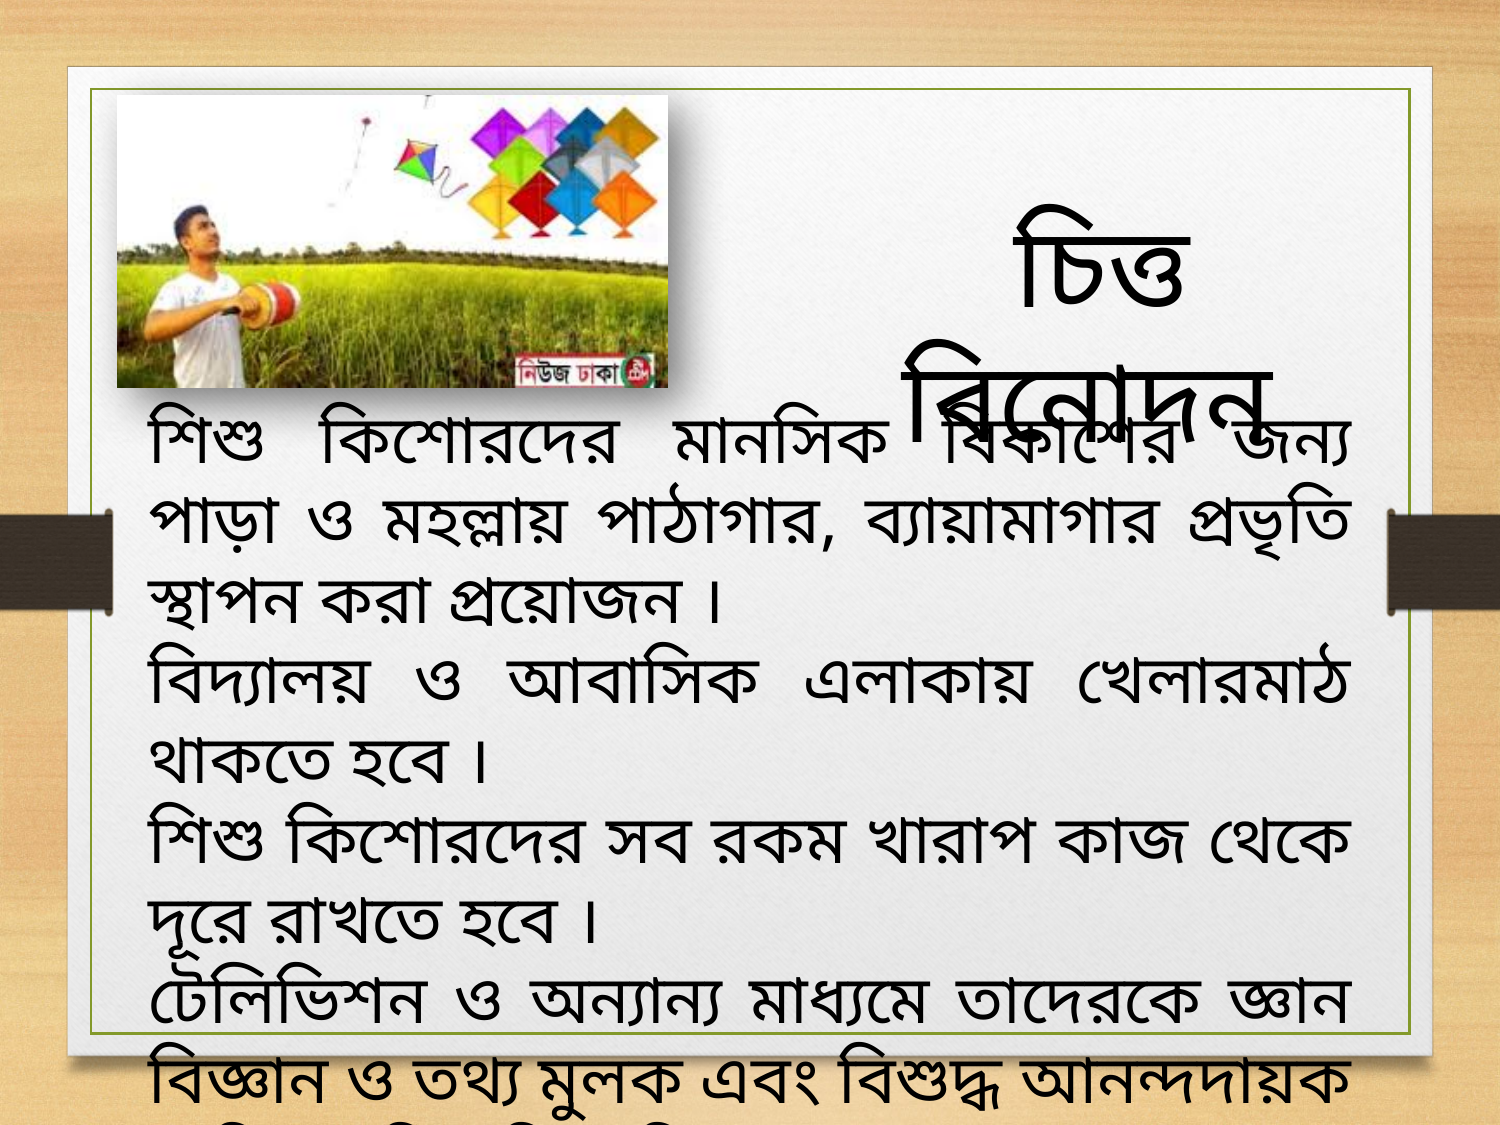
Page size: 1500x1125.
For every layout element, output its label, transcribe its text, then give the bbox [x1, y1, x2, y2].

text_box শিশু কিশোরদের মানসিক বিকাশের জন্য পাড়া ও মহল্লায় পাঠাগার, ব্যায়ামাগার প্রভৃতি স্থাপন করা প্রয়োজন । বিদ্যালয় ও আবাসিক এলাকায় খেলারমাঠ থাকতে হবে । শিশু কিশোরদের সব রকম খারাপ কাজ থেকে দূরে রাখতে হবে । টেলিভিশন ও অন্যান্য মাধ্যমে তাদেরকে জ্ঞান বিজ্ঞান ও তথ্য মুলক এবং বিশুদ্ধ আনন্দদায়ক দেশি ও বিদেশি ছবি দেখানোর ব্যবস্থা করতে হবে । [133, 389, 1367, 1125]
picture [0, 0, 1500, 1125]
text_box চিত্ত বিনোদন [837, 187, 1367, 389]
